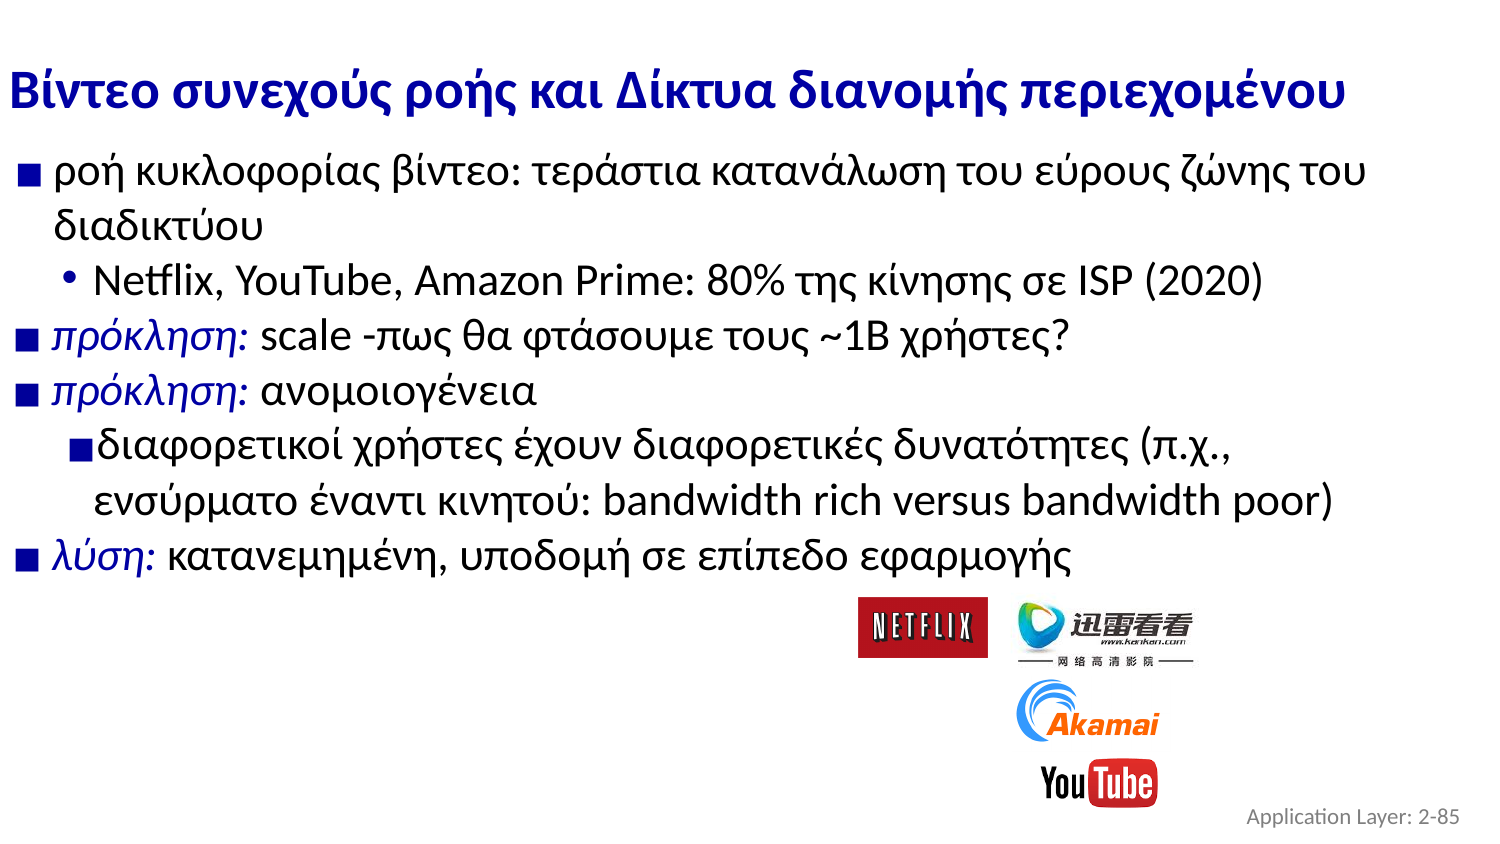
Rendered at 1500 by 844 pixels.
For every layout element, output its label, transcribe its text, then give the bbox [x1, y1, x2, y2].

slide_number Application Layer: 2-‹#› [1251, 792, 1472, 838]
text_box ροή κυκλοφορίας βίντεο: τεράστια κατανάλωση του εύρους ζώνης του διαδικτύου Netflix, YouTube, Amazon Prime: 80% της κίνησης σε ISP (2020) πρόκληση: scale -πως θα φτάσουμε τους ~1B χρήστες? [0, 133, 1479, 728]
text_box πρόκληση: ανομοιογένεια διαφορετικοί χρήστες έχουν διαφορετικές δυνατότητες (π.χ., ενσύρματο έναντι κινητού: bandwidth rich versus bandwidth poor) λύση: κατανεμημένη, υποδομή σε επίπεδο εφαρμογής [0, 353, 1386, 630]
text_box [858, 561, 1247, 839]
title Βίντεο συνεχούς ροής και Δίκτυα διανομής περιεχομένου [0, 35, 1400, 133]
